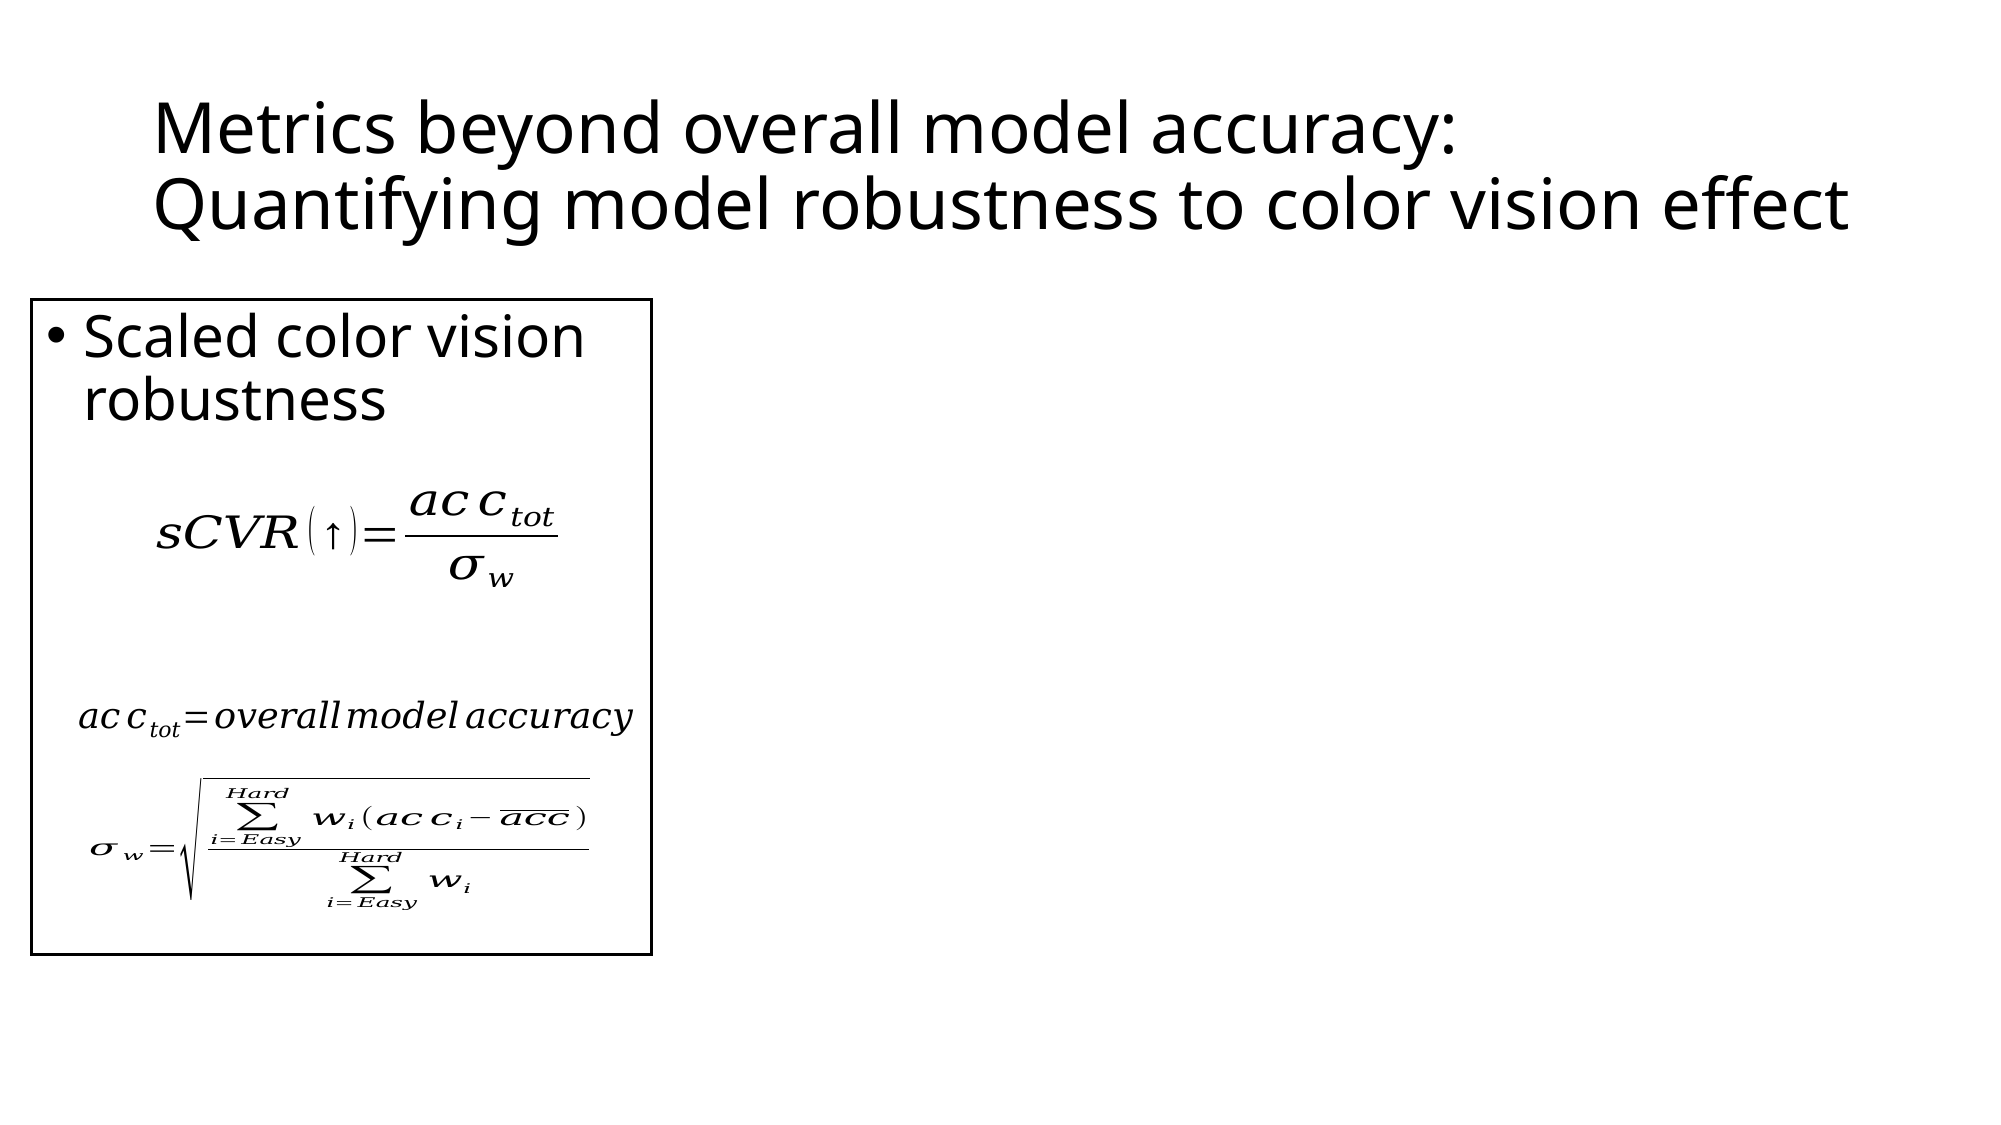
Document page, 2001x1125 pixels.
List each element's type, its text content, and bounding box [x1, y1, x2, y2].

title Metrics beyond overall model accuracy: Quantifying model robustness to color vision effect [137, 59, 1940, 278]
list Scaled color vision robustness [30, 298, 653, 956]
